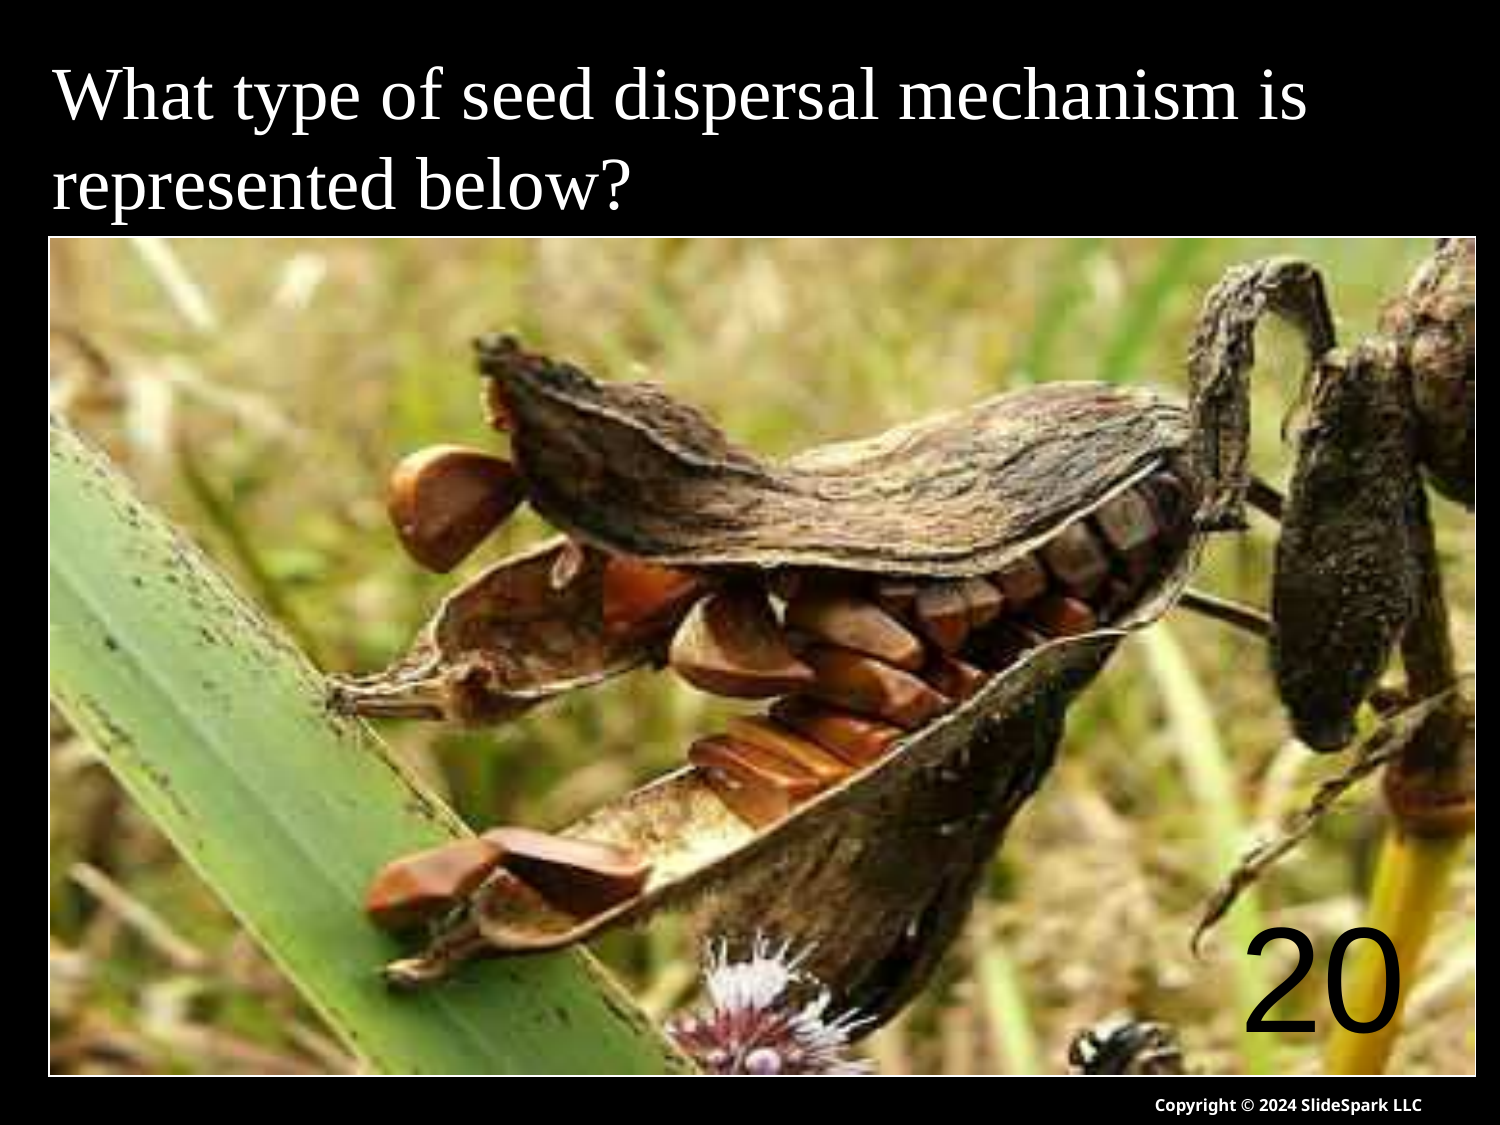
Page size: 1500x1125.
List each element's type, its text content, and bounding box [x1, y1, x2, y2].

text_box Copyright © 2024 SlideSpark LLC [937, 1087, 1438, 1123]
text_box What type of seed dispersal mechanism is represented below? [37, 37, 1475, 233]
picture [49, 237, 1476, 1076]
